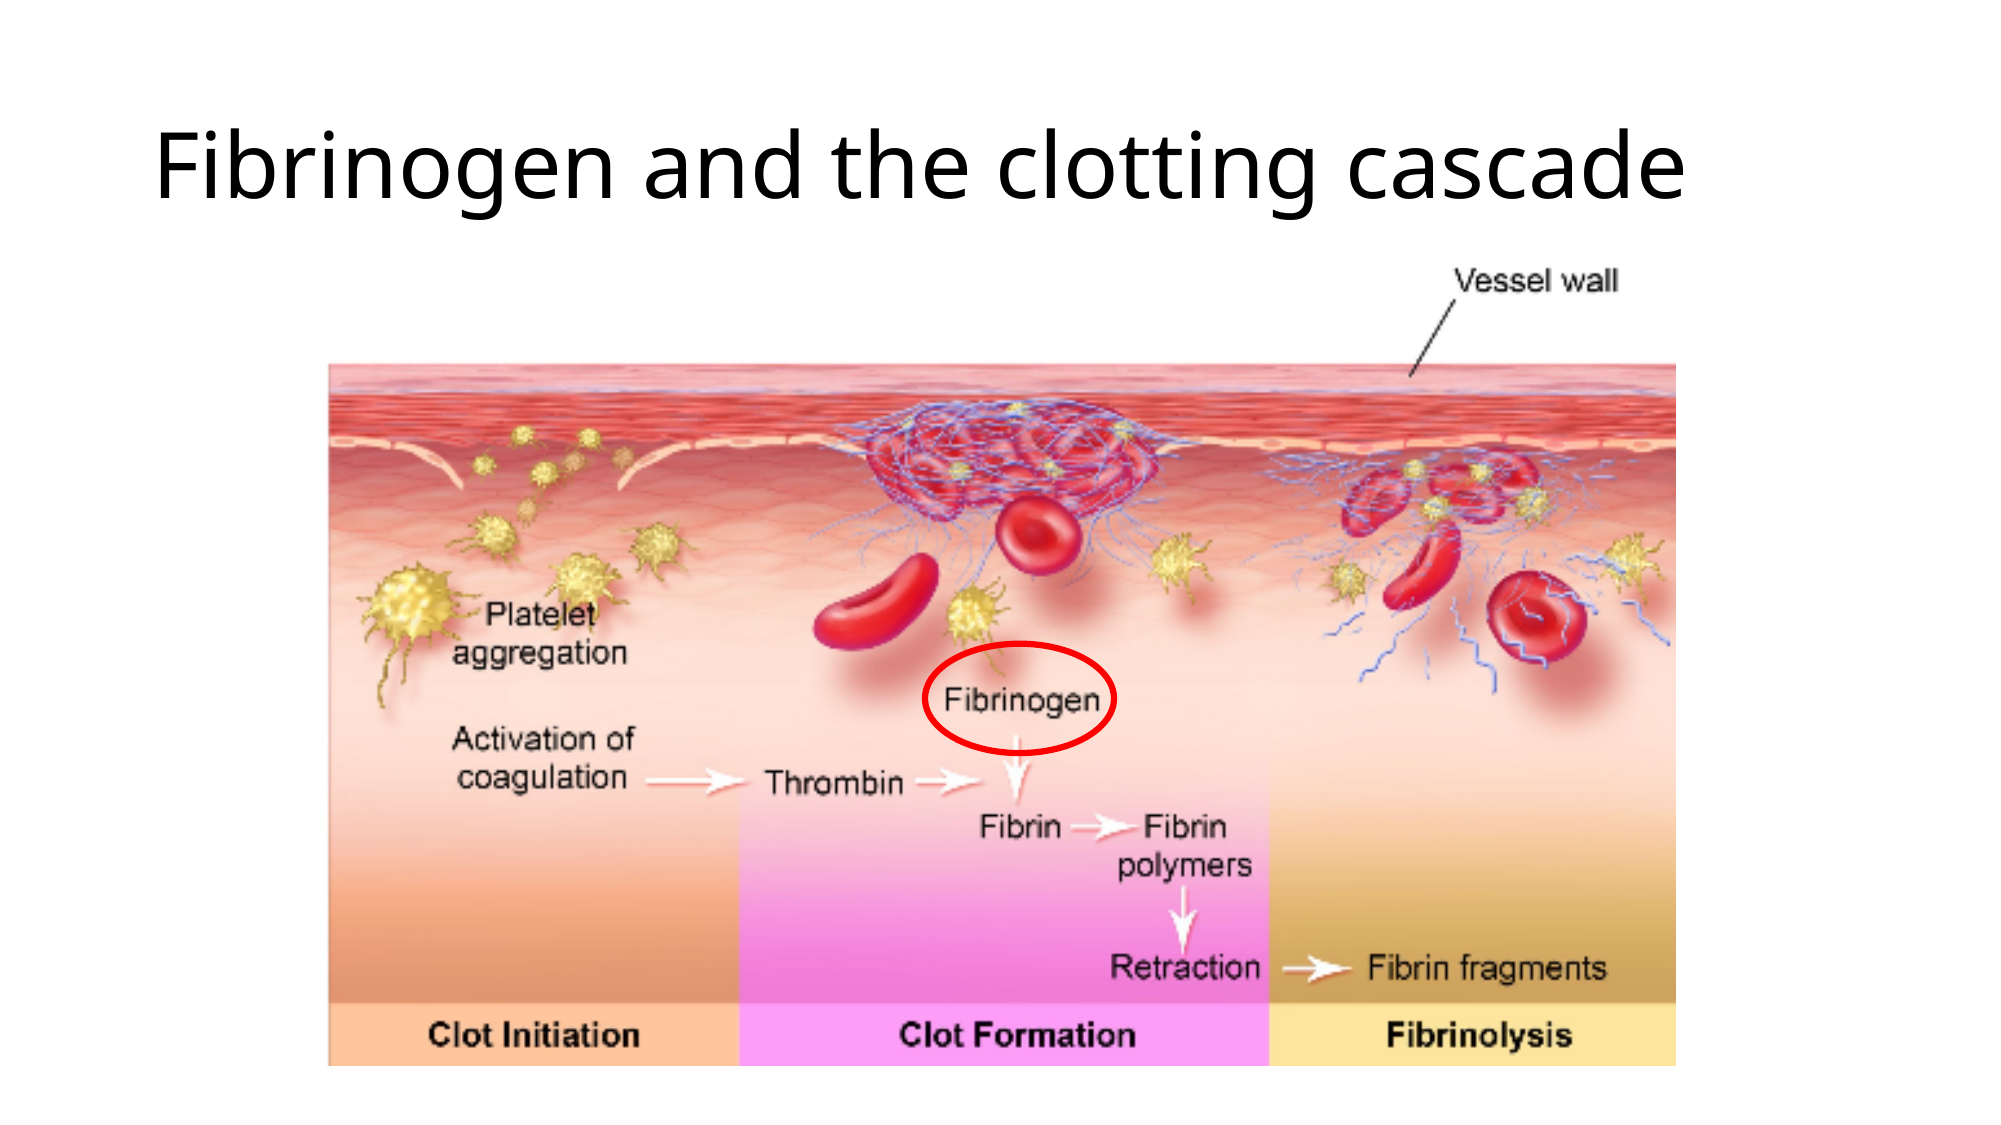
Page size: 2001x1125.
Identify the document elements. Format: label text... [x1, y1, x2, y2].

title Fibrinogen and the clotting cascade [137, 59, 1863, 278]
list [324, 238, 1676, 1066]
